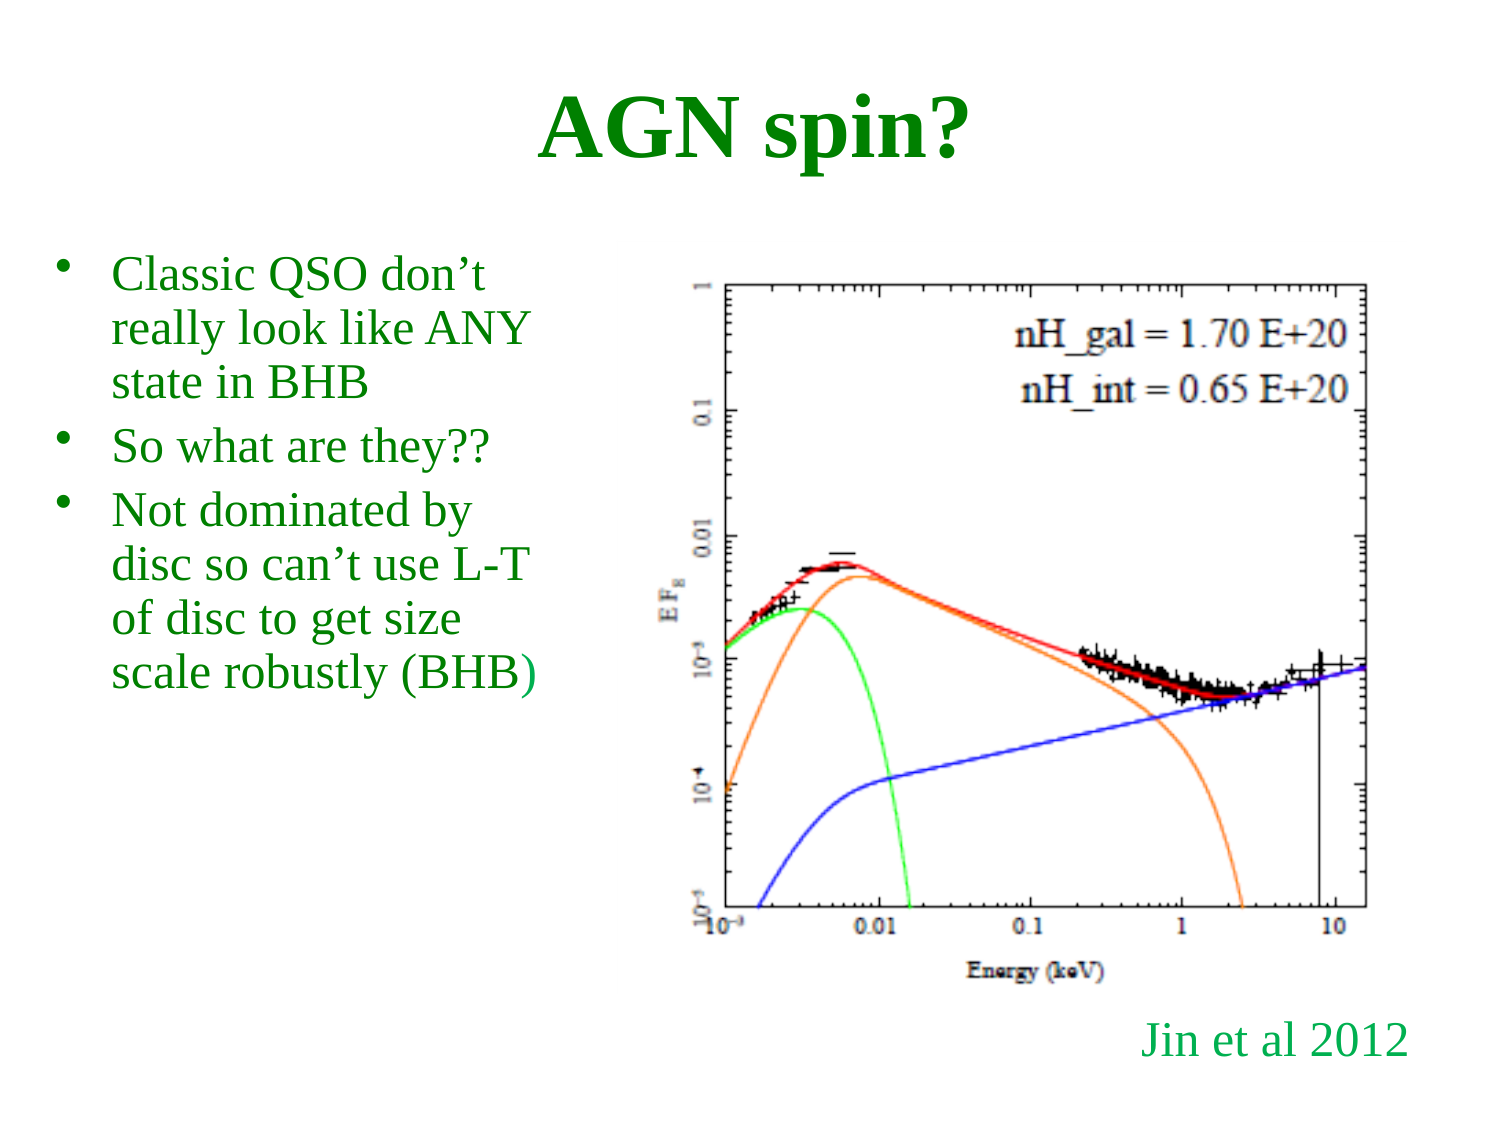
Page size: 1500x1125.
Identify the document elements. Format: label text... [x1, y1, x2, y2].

text_box Jin et al 2012 [1071, 999, 1492, 1075]
picture [616, 239, 1407, 994]
text_box AGN spin? [117, 26, 1393, 215]
text_box Classic QSO don’t really look like ANY state in BHB So what are they?? Not dominated by disc so can’t use L-T of disc to get size scale robustly (BHB) [40, 240, 563, 925]
